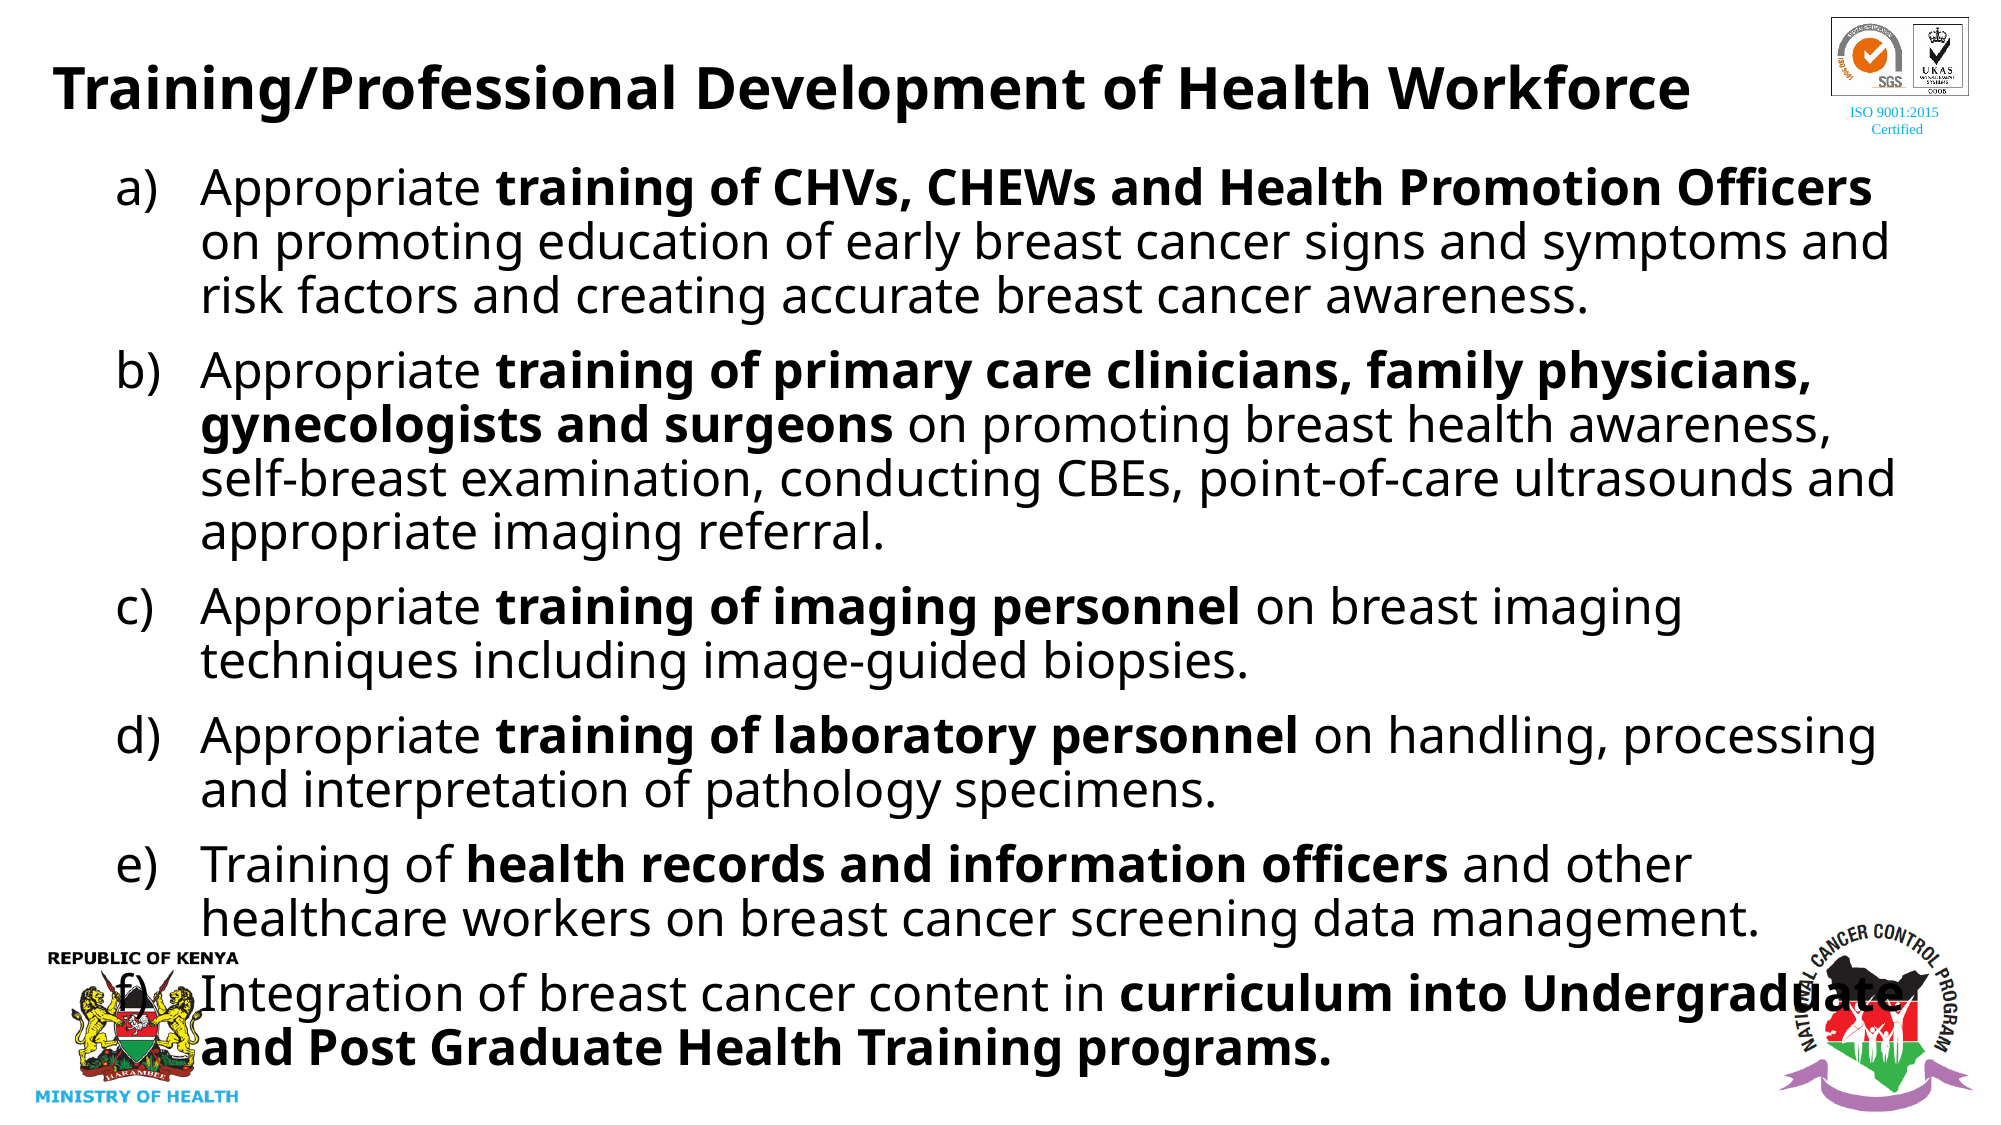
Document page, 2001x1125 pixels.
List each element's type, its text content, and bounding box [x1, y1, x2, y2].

picture [34, 949, 241, 1106]
picture [1831, 17, 1969, 96]
list Appropriate training of CHVs, CHEWs and Health Promotion Officers on promoting education of early breast cancer signs and symptoms and risk factors and creating accurate breast cancer awareness. Appropriate training of primary care clinicians, family physicians, gynecologists and surgeons on promoting breast health awareness, self-breast examination, conducting CBEs, point-of-care ultrasounds and appropriate imaging referral. Appropriate training of imaging personnel on breast imaging techniques including image-guided biopsies. Appropriate training of laboratory personnel on handling, processing and interpretation of pathology specimens. Training of health records and information officers and other healthcare workers on breast cancer screening data management. Integration of breast cancer content in curriculum into Undergraduate and Post Graduate Health Training programs. [100, 154, 1936, 1097]
picture [1760, 922, 1981, 1116]
title Training/Professional Development of Health Workforce [37, 26, 1899, 155]
